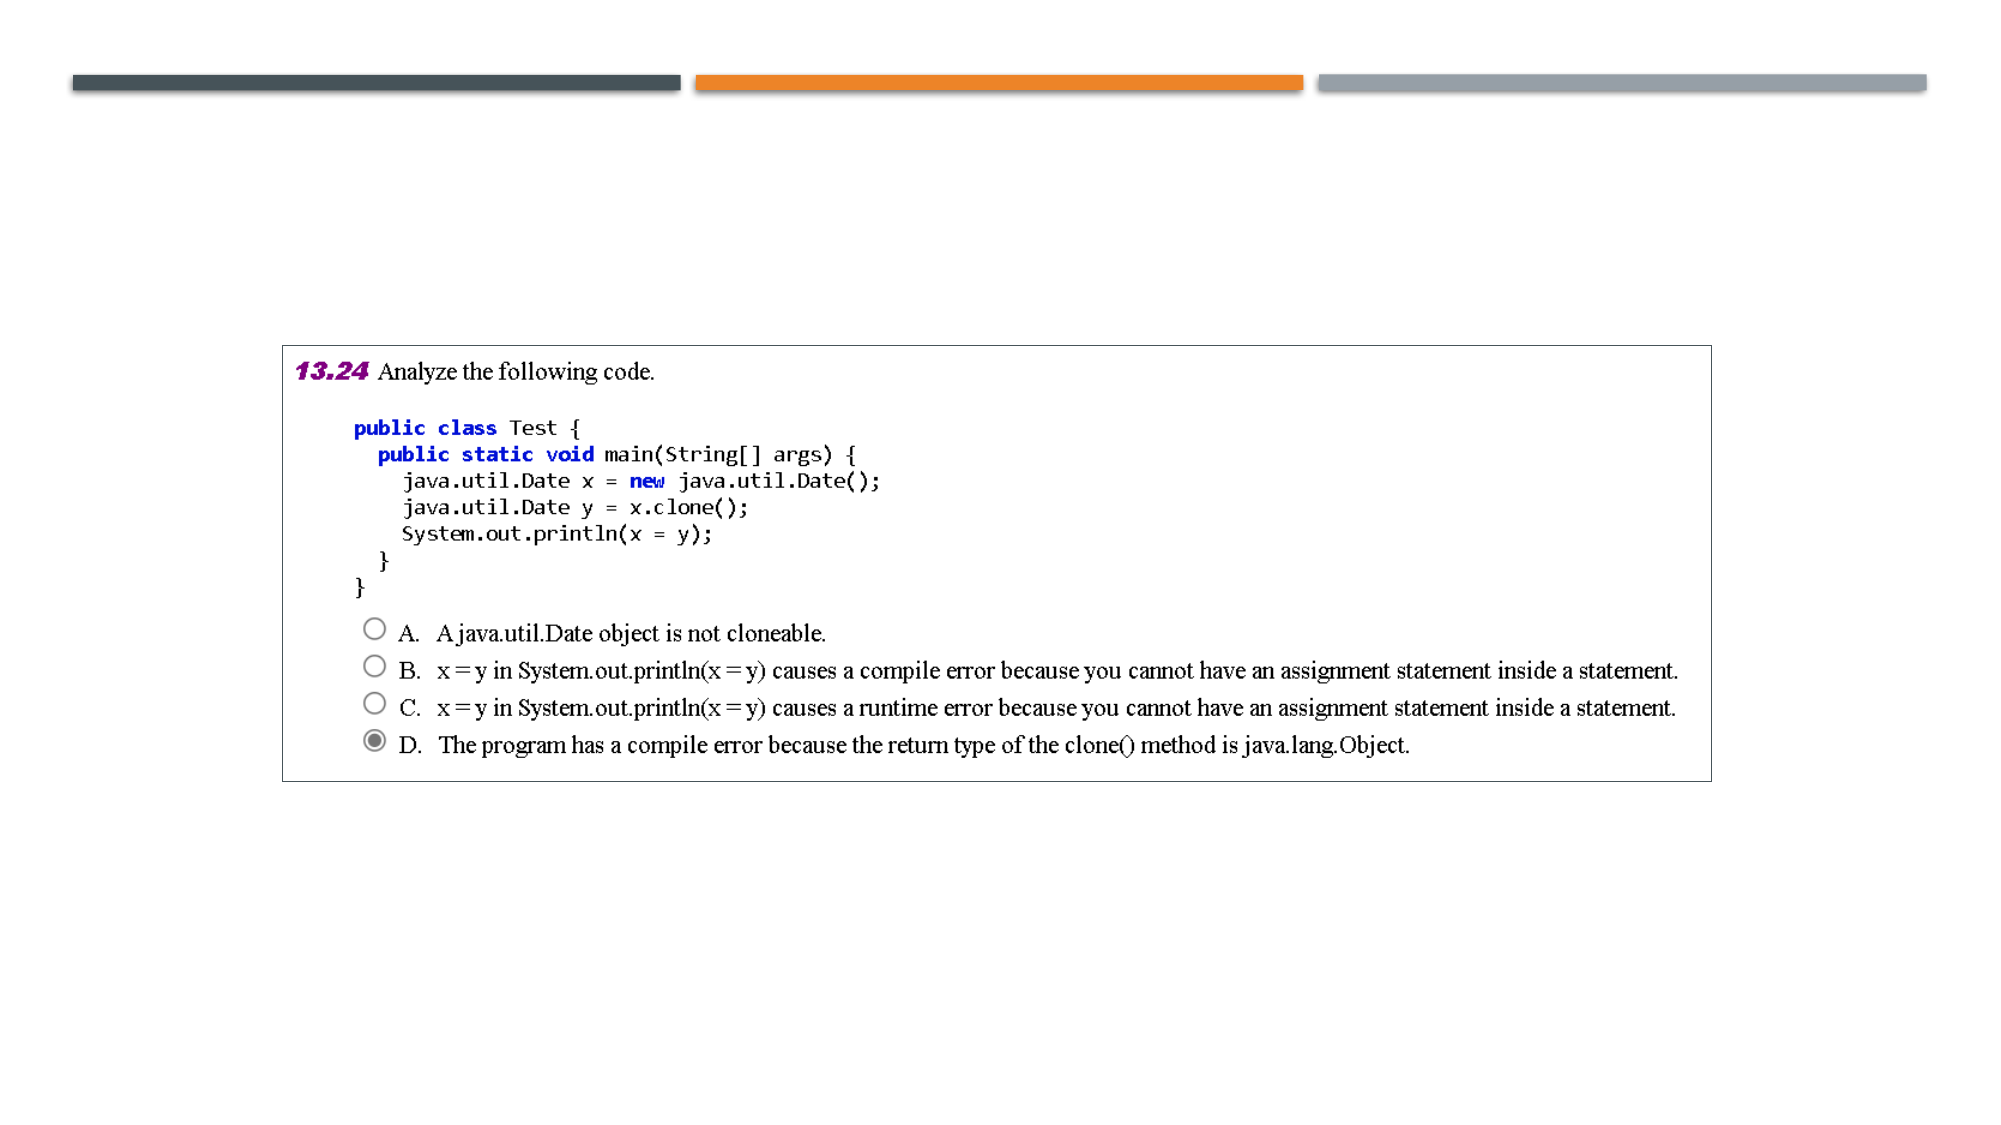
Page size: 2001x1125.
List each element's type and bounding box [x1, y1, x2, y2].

picture [282, 344, 1712, 782]
